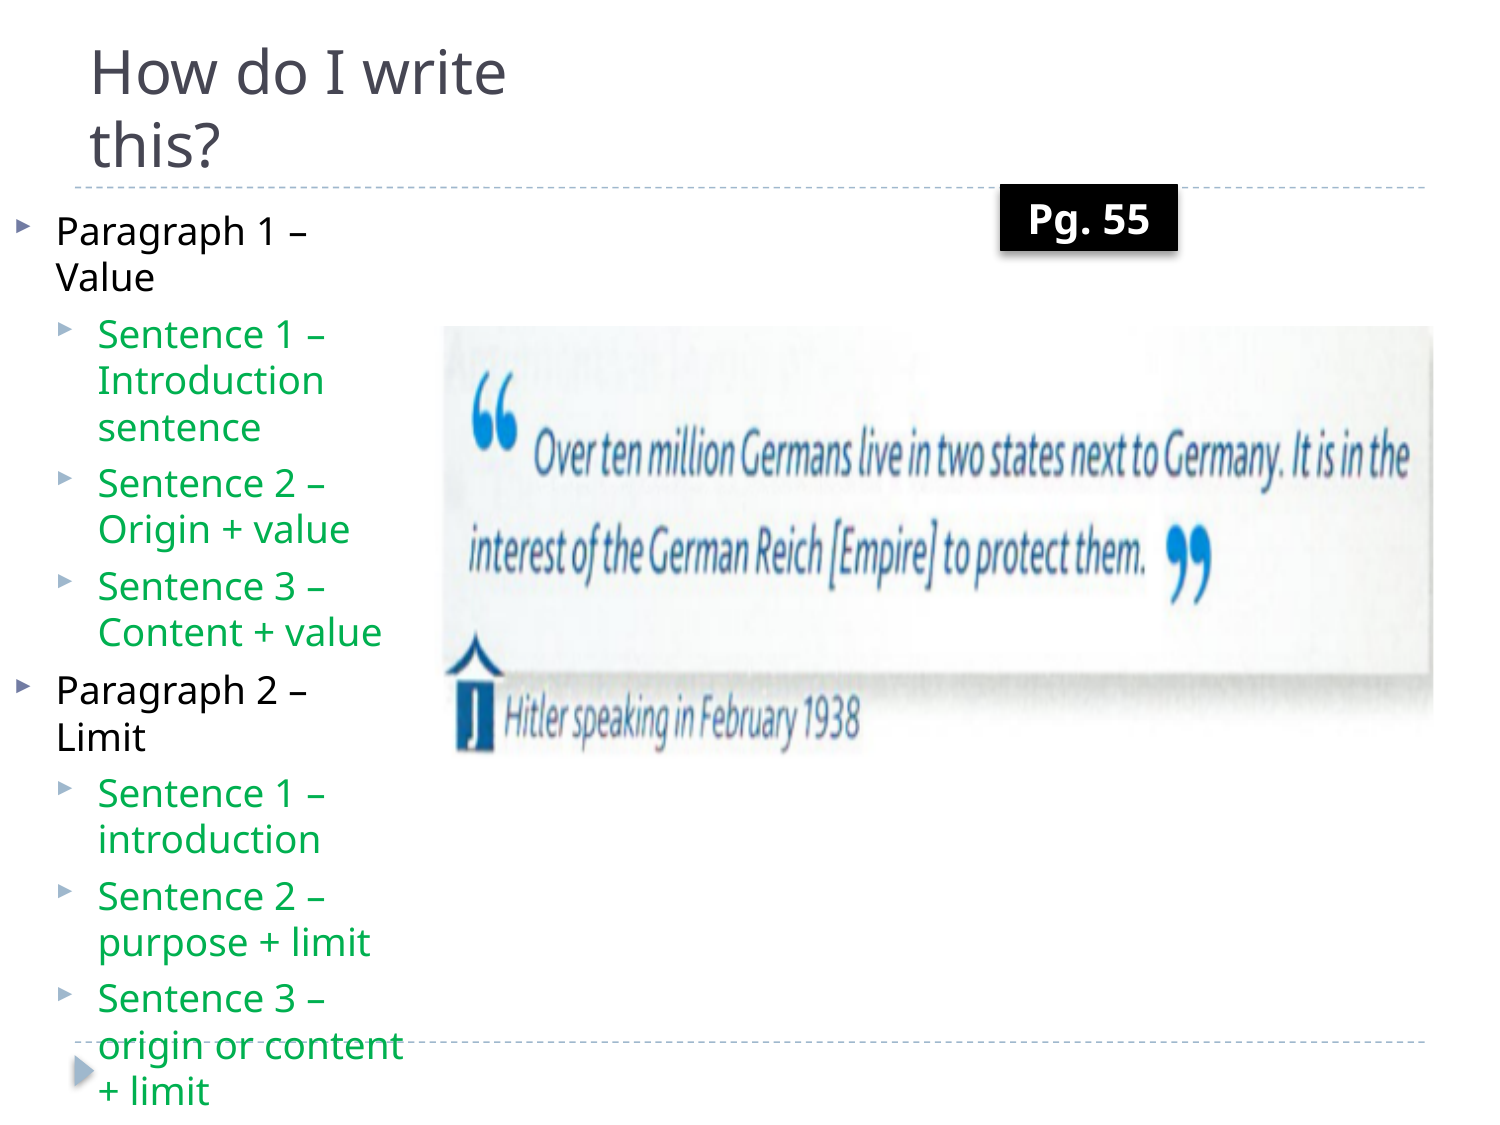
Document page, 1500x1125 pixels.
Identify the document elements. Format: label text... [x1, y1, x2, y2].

title How do I write this? [75, 24, 637, 188]
picture [434, 325, 1434, 816]
text_box Pg. 55 [1000, 184, 1178, 251]
list Paragraph 1 – Value Sentence 1 – Introduction sentence Sentence 2 – Origin + value Sentence 3 – Content + value Paragraph 2 – Limit Sentence 1 – introduction Sentence 2 – purpose + limit Sentence 3 – origin or content + limit [0, 199, 420, 1125]
